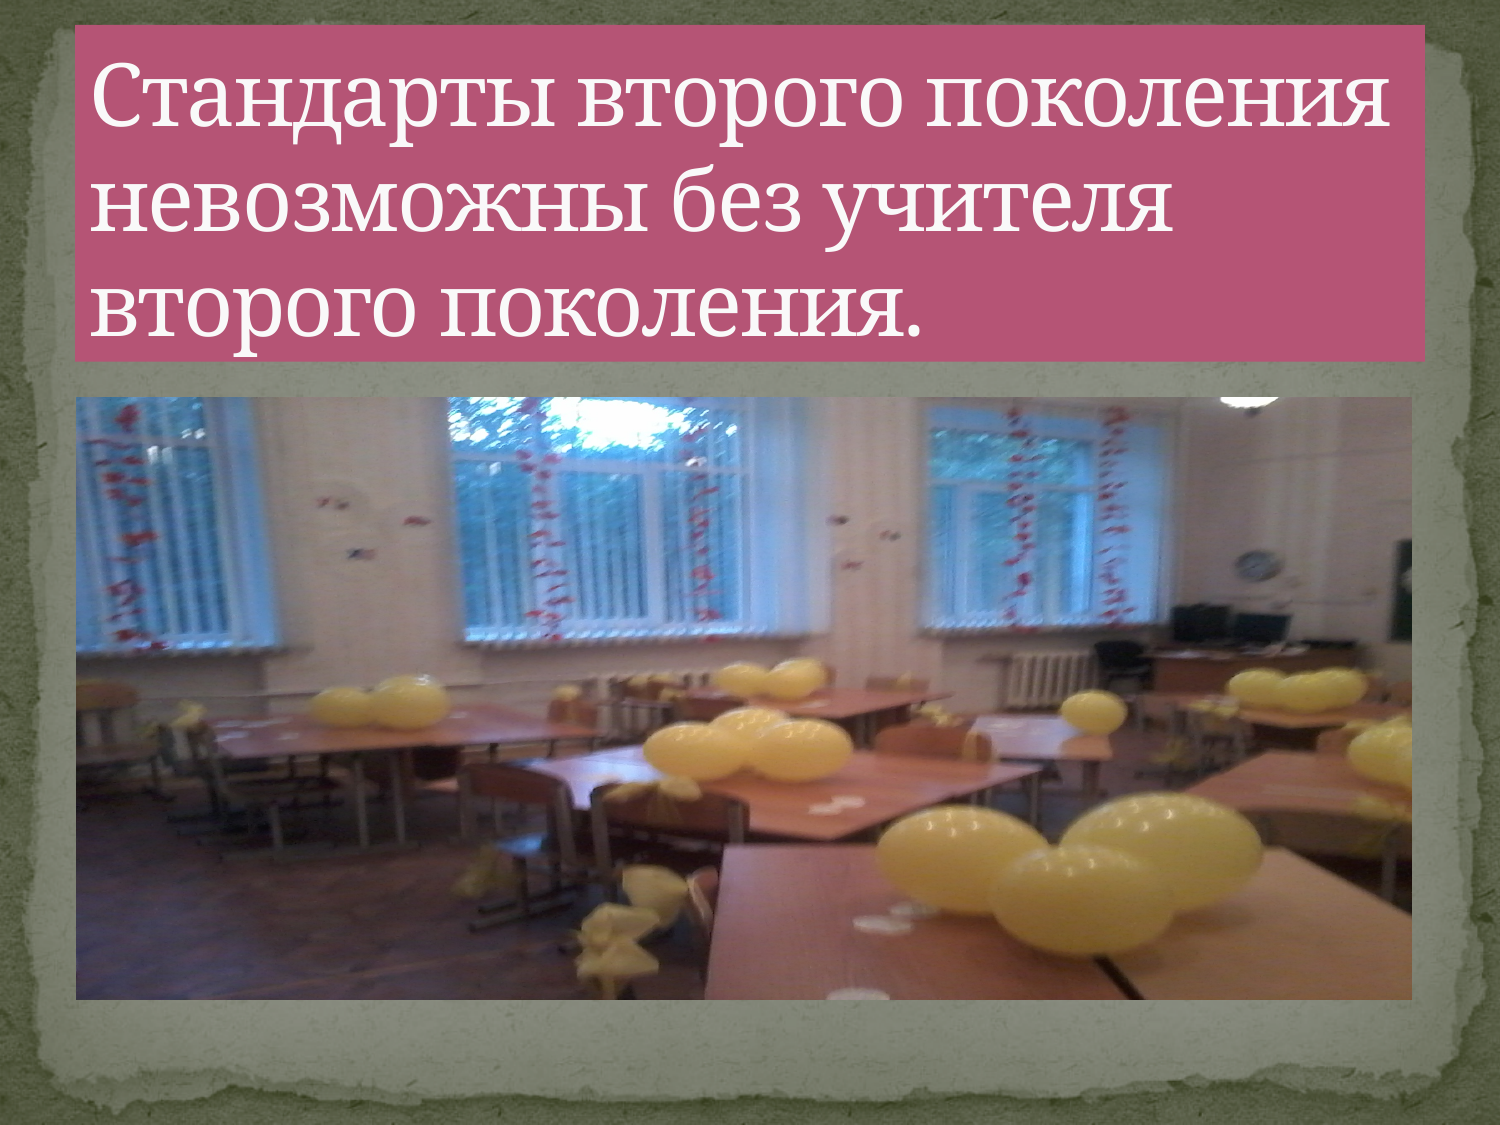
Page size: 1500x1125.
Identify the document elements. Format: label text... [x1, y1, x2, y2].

title Стандарты второго поколения невозможны без учителя второго поколения. [74, 24, 1425, 362]
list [77, 398, 1413, 1002]
